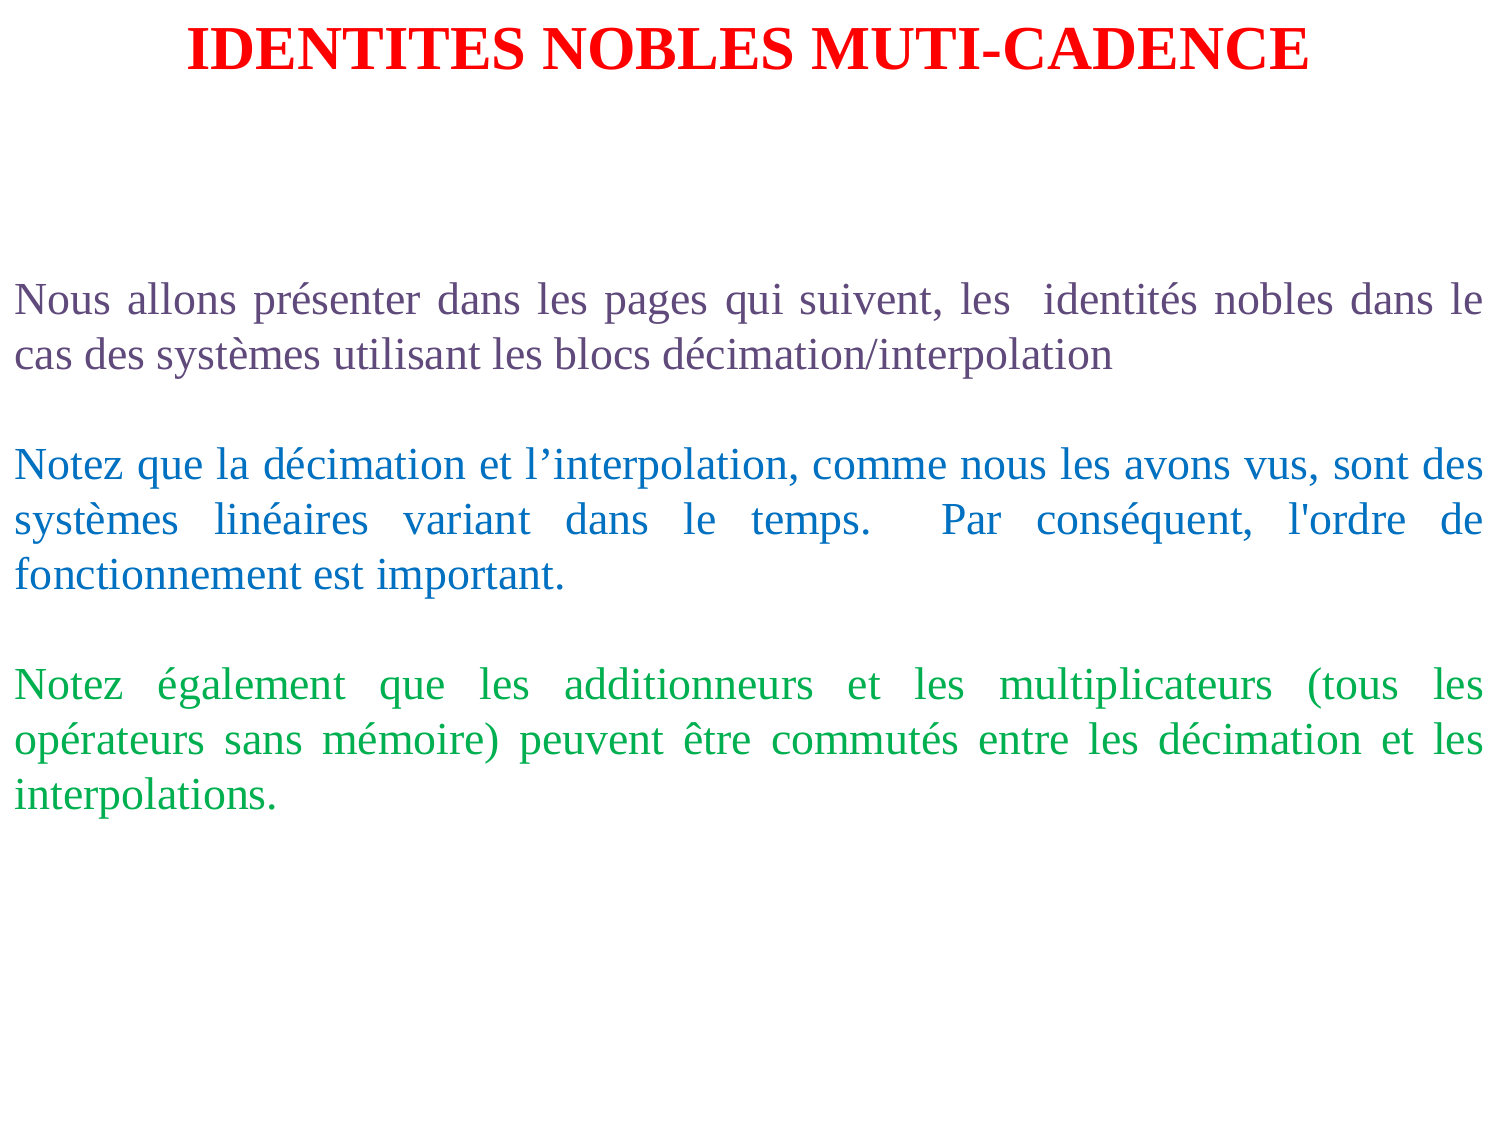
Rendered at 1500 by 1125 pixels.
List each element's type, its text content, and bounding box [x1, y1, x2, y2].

text_box Nous allons présenter dans les pages qui suivent, les identités nobles dans le cas des systèmes utilisant les blocs décimation/interpolation Notez que la décimation et l’interpolation, comme nous les avons vus, sont des systèmes linéaires variant dans le temps. Par conséquent, l'ordre de fonctionnement est important. Notez également que les additionneurs et les multiplicateurs (tous les opérateurs sans mémoire) peuvent être commutés entre les décimation et les interpolations. [0, 261, 1500, 826]
text_box IDENTITES NOBLES MUTI-CADENCE [0, 0, 1500, 90]
